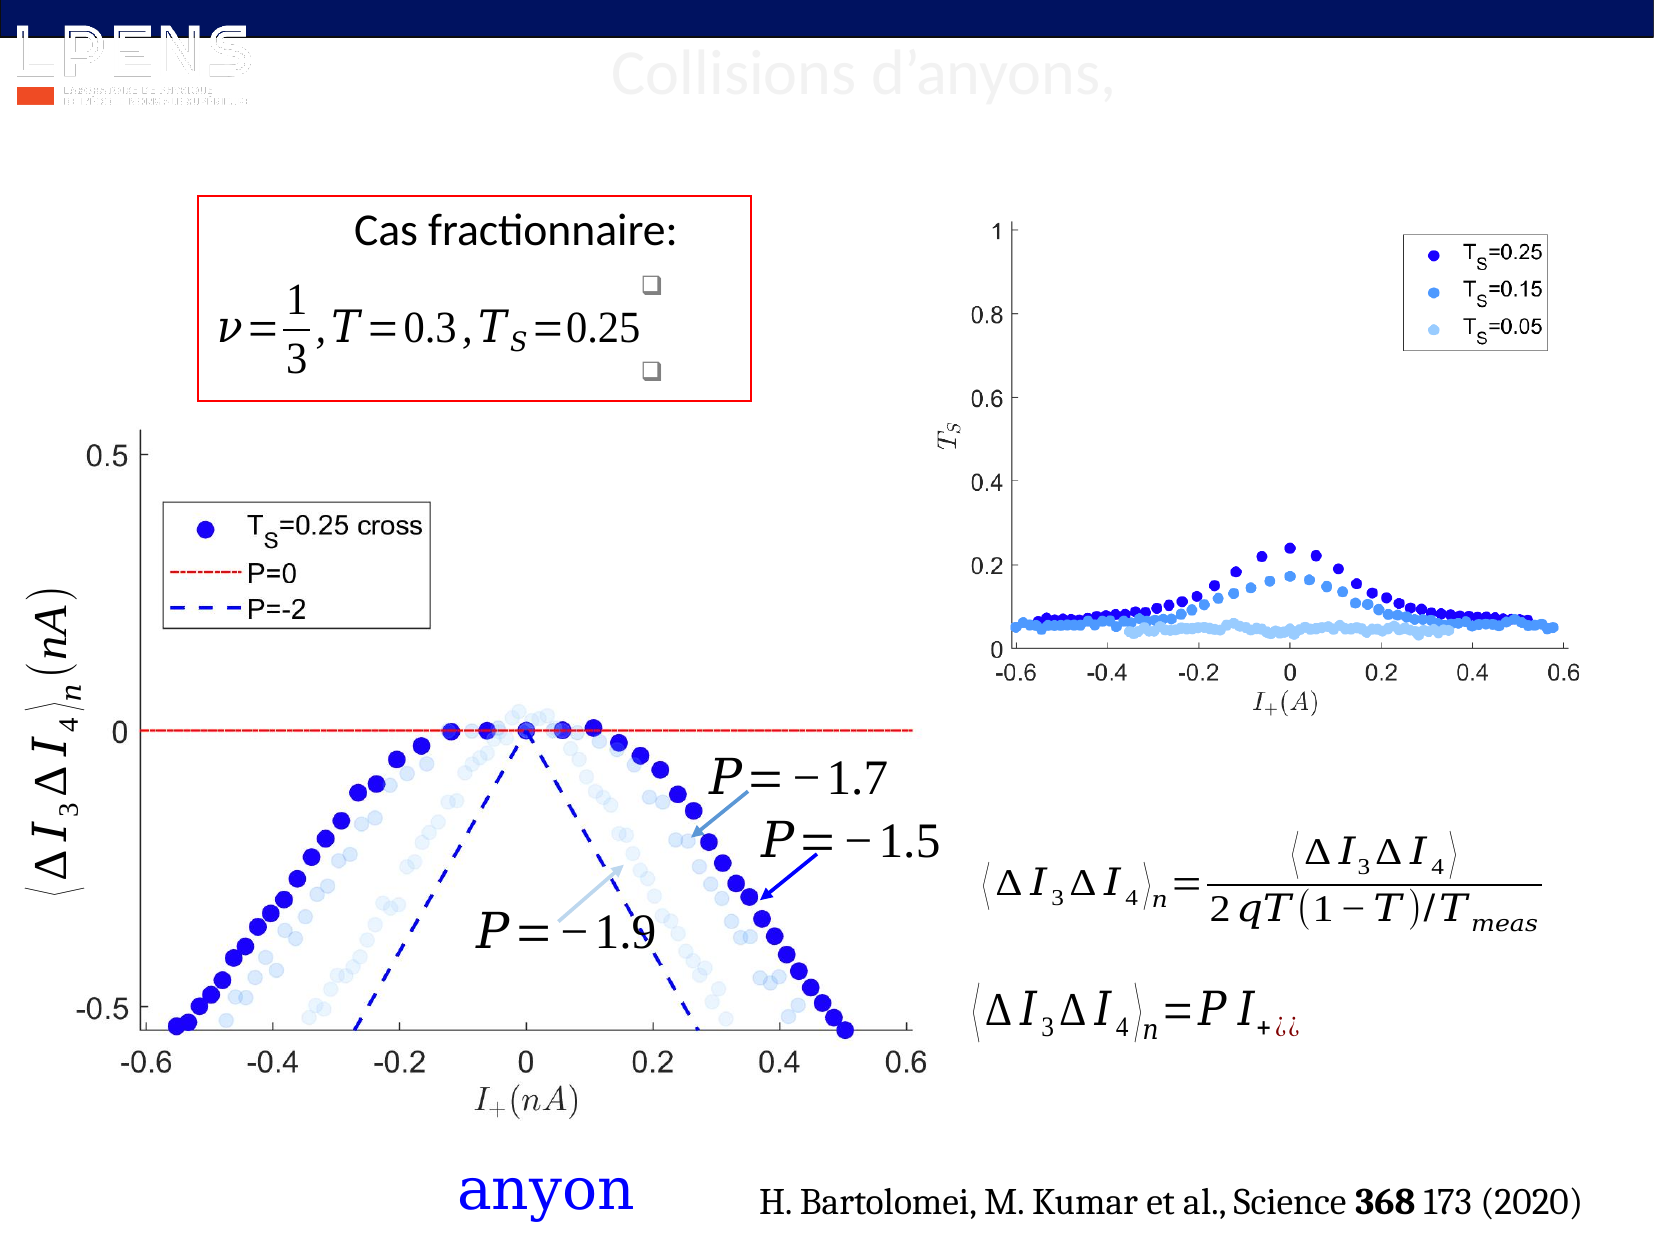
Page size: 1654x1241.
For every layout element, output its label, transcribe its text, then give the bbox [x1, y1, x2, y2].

picture [918, 181, 1636, 719]
text_box Cas fractionnaire: [339, 191, 693, 262]
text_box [10, 374, 1007, 1122]
text_box [197, 195, 752, 374]
text_box H. Bartolomei, M. Kumar et al., Science 368 173 (2020) [744, 1169, 1654, 1229]
picture [17, 25, 251, 105]
